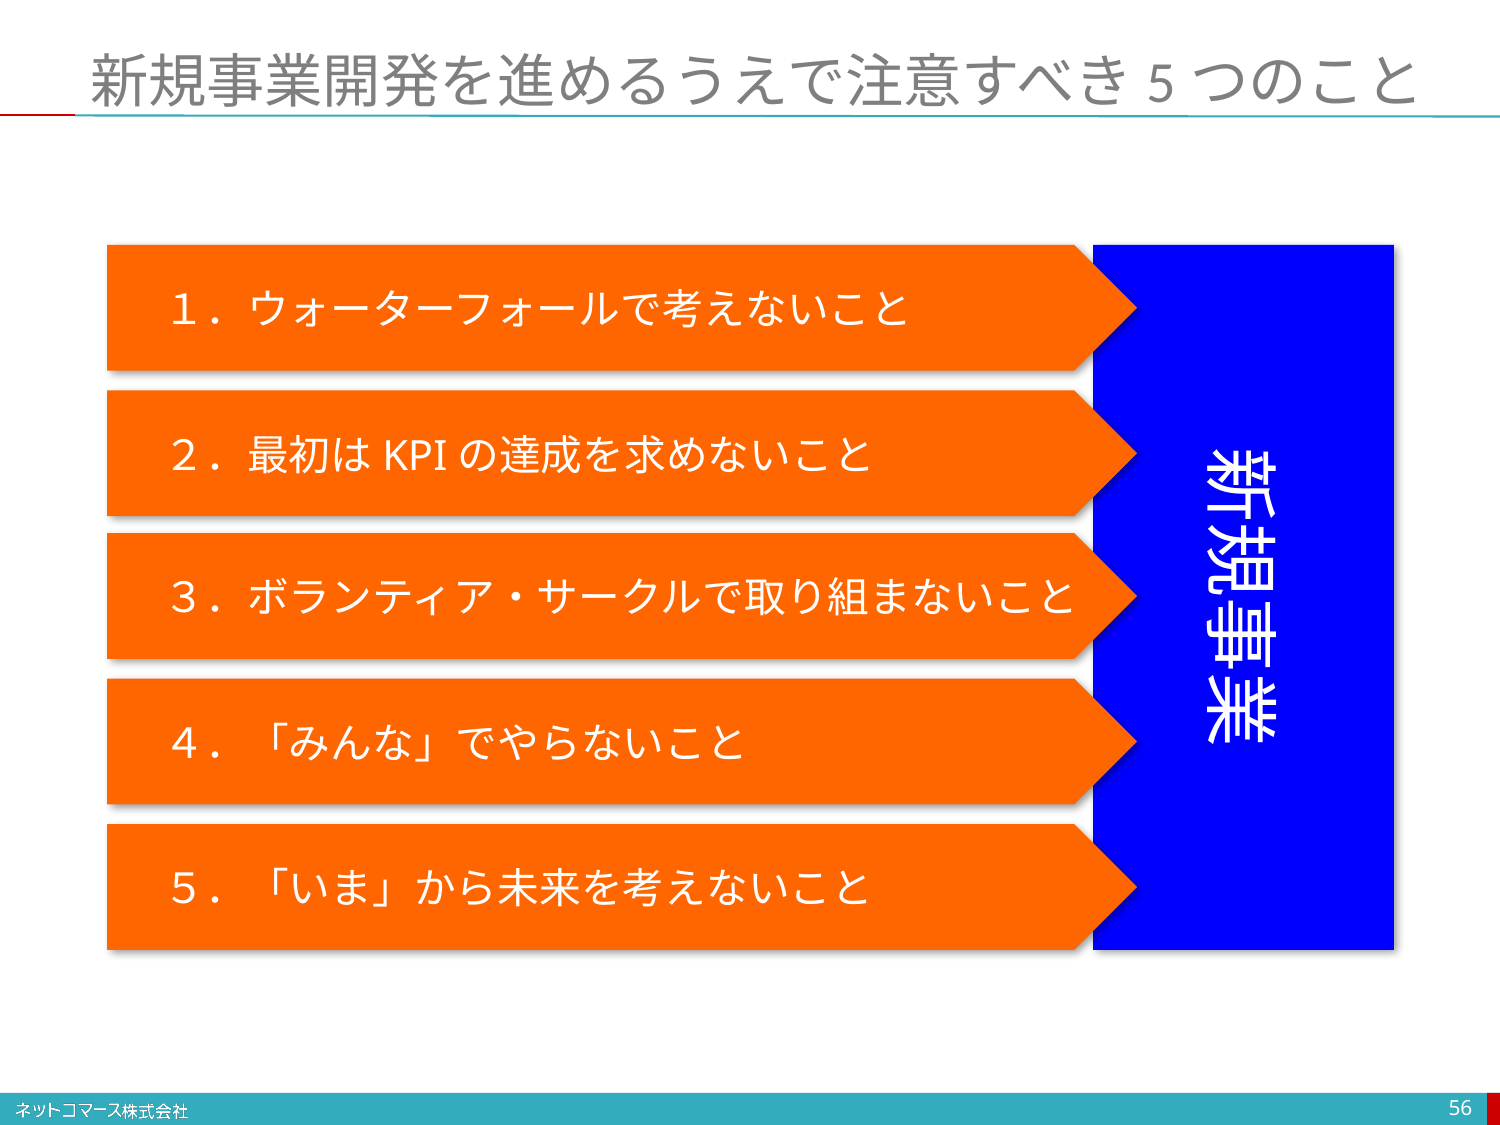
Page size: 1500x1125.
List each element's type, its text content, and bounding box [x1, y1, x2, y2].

picture [16, 1101, 188, 1120]
text_box ２．最初はKPIの達成を求めないこと [104, 388, 1140, 519]
title 新規事業開発を進めるうえで注意すべき5つのこと [75, 45, 1500, 114]
text_box ３．ボランティア・サークルで取り組まないこと [104, 531, 1140, 662]
text_box ５．「いま」から未来を考えないこと [104, 821, 1140, 952]
slide_number 56 [1137, 1091, 1488, 1125]
text_box １．ウォーターフォールで考えないこと [104, 242, 1140, 373]
text_box 新規事業 [1091, 243, 1396, 952]
text_box ４．「みんな」でやらないこと [104, 676, 1140, 807]
